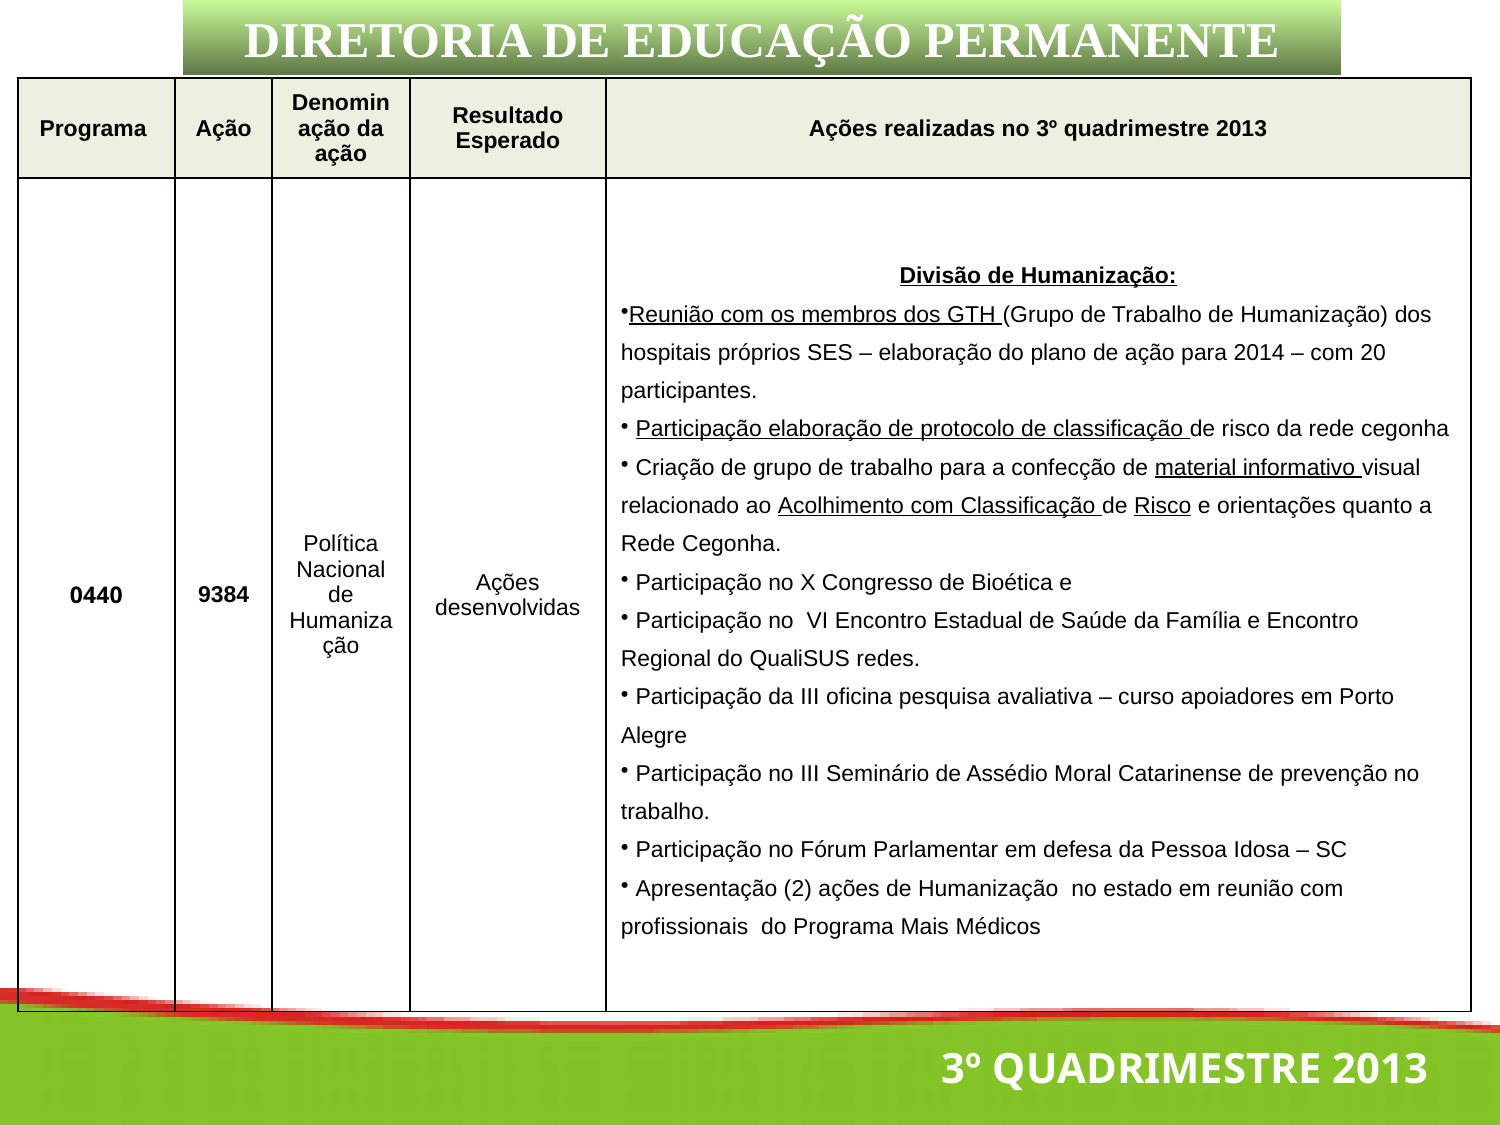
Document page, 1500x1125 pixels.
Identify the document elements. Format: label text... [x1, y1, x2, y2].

table_cell Divisão de Humanização: Reunião com os membros dos GTH (Grupo de Trabalho de Humanização) dos hospitais próprios SES – elaboração do plano de ação para 2014 – com 20 participantes. Participação elaboração de protocolo de classificação de risco da rede cegonha Criação de grupo de trabalho para a confecção de material informativo visual relacionado ao Acolhimento com Classificação de Risco e orientações quanto a Rede Cegonha. Participação no X Congresso de Bioética e Participação no VI Encontro Estadual de Saúde da Família e Encontro Regional do QualiSUS redes. Participação da III oficina pesquisa avaliativa – curso apoiadores em Porto Alegre Participação no III Seminário de Assédio Moral Catarinense de prevenção no trabalho. Participação no Fórum Parlamentar em defesa da Pessoa Idosa – SC Apresentação (2) ações de Humanização no estado em reunião com profissionais do Programa Mais Médicos [607, 179, 1470, 987]
table_header Ações realizadas no 3º quadrimestre 2013 [607, 79, 1470, 177]
table_header Resultado Esperado [411, 79, 605, 177]
text_box DIRETORIA DE EDUCAÇÃO PERMANENTE [183, 0, 1341, 75]
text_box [0, 988, 1500, 1125]
table_cell 0440 [19, 179, 174, 987]
table_header Denominação da ação [273, 79, 409, 177]
table_header Programa [19, 79, 174, 177]
table_cell Política Nacional de Humanização [273, 179, 409, 987]
table_cell 9384 [176, 179, 271, 987]
table_header Ação [176, 79, 271, 177]
table_cell Ações desenvolvidas [411, 179, 605, 987]
